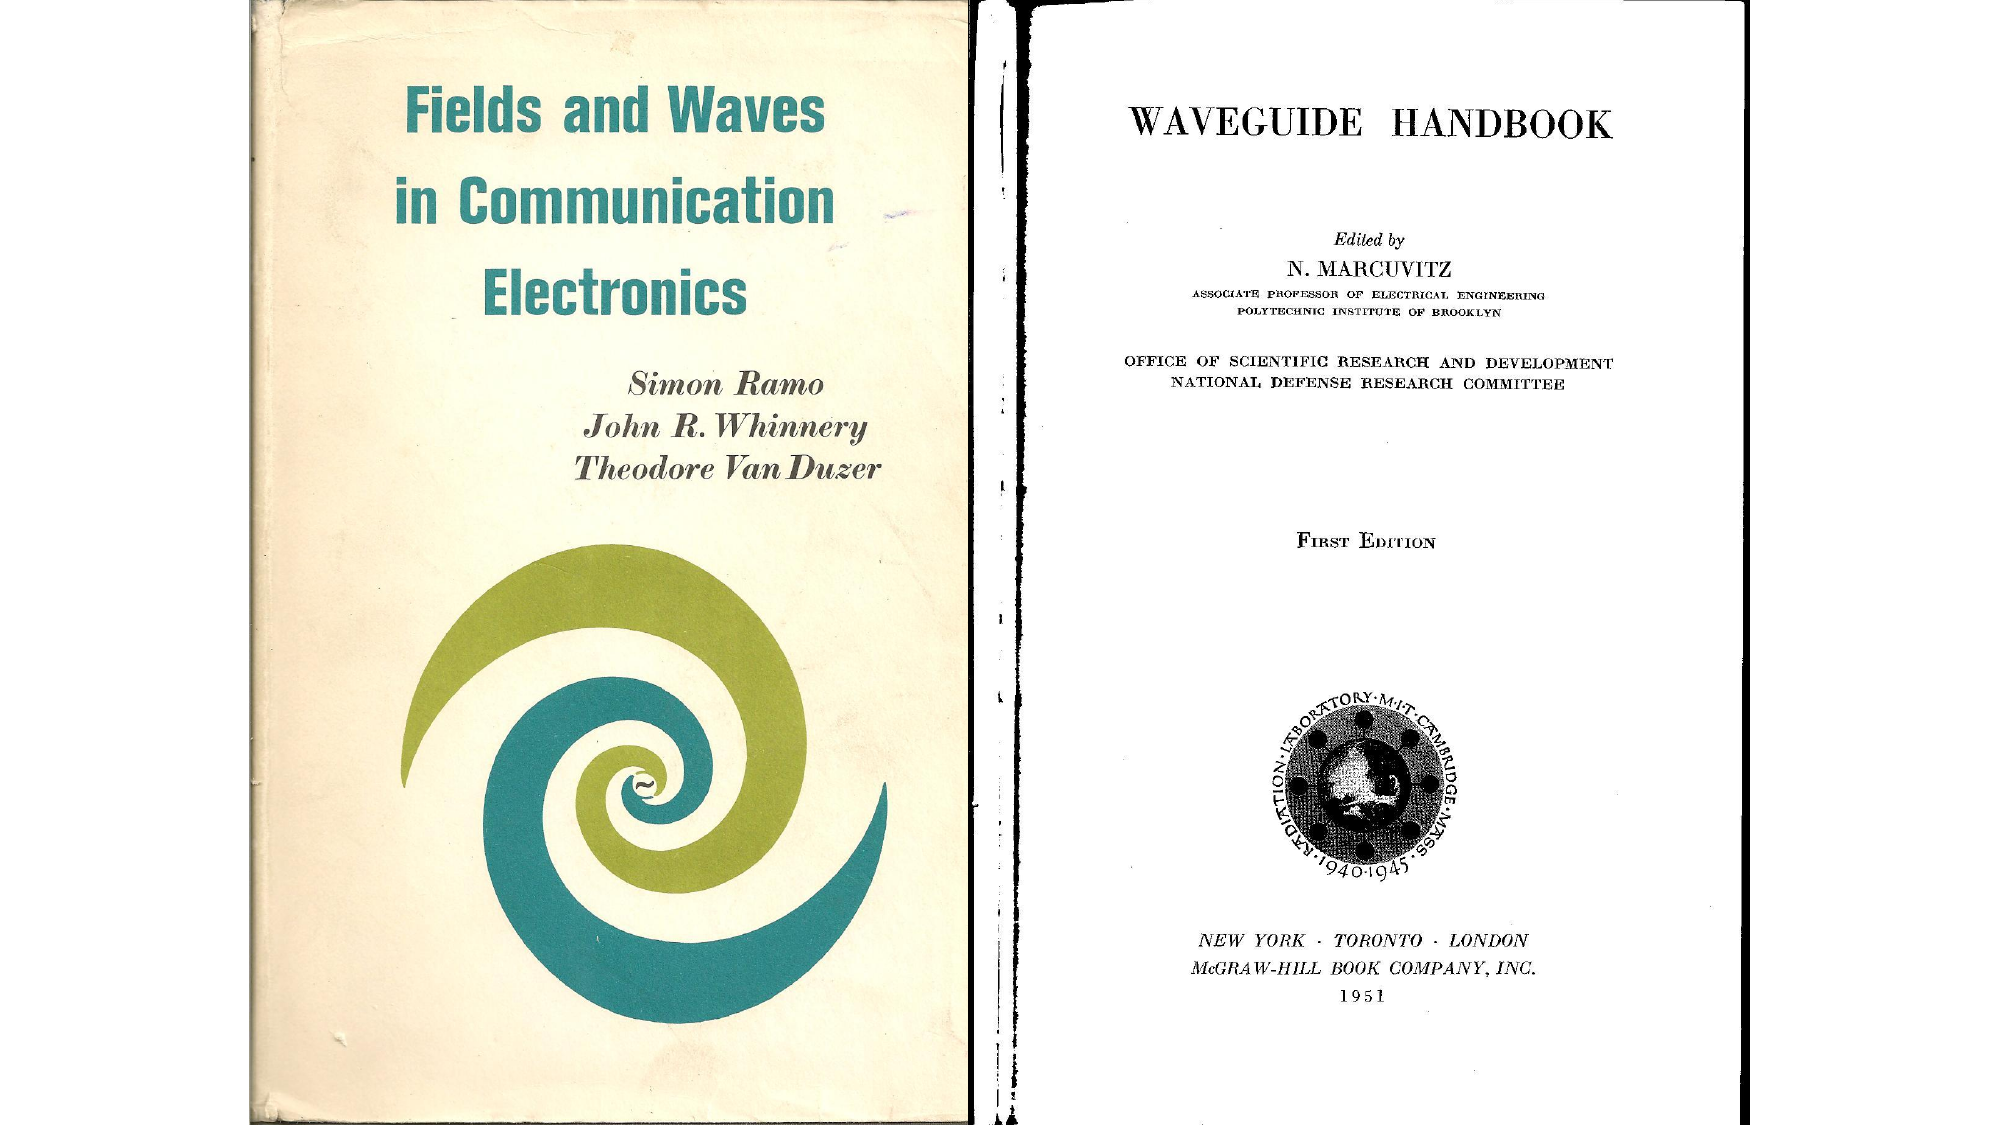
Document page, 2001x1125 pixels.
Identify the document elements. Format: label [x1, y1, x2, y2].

picture [249, 0, 1751, 1125]
